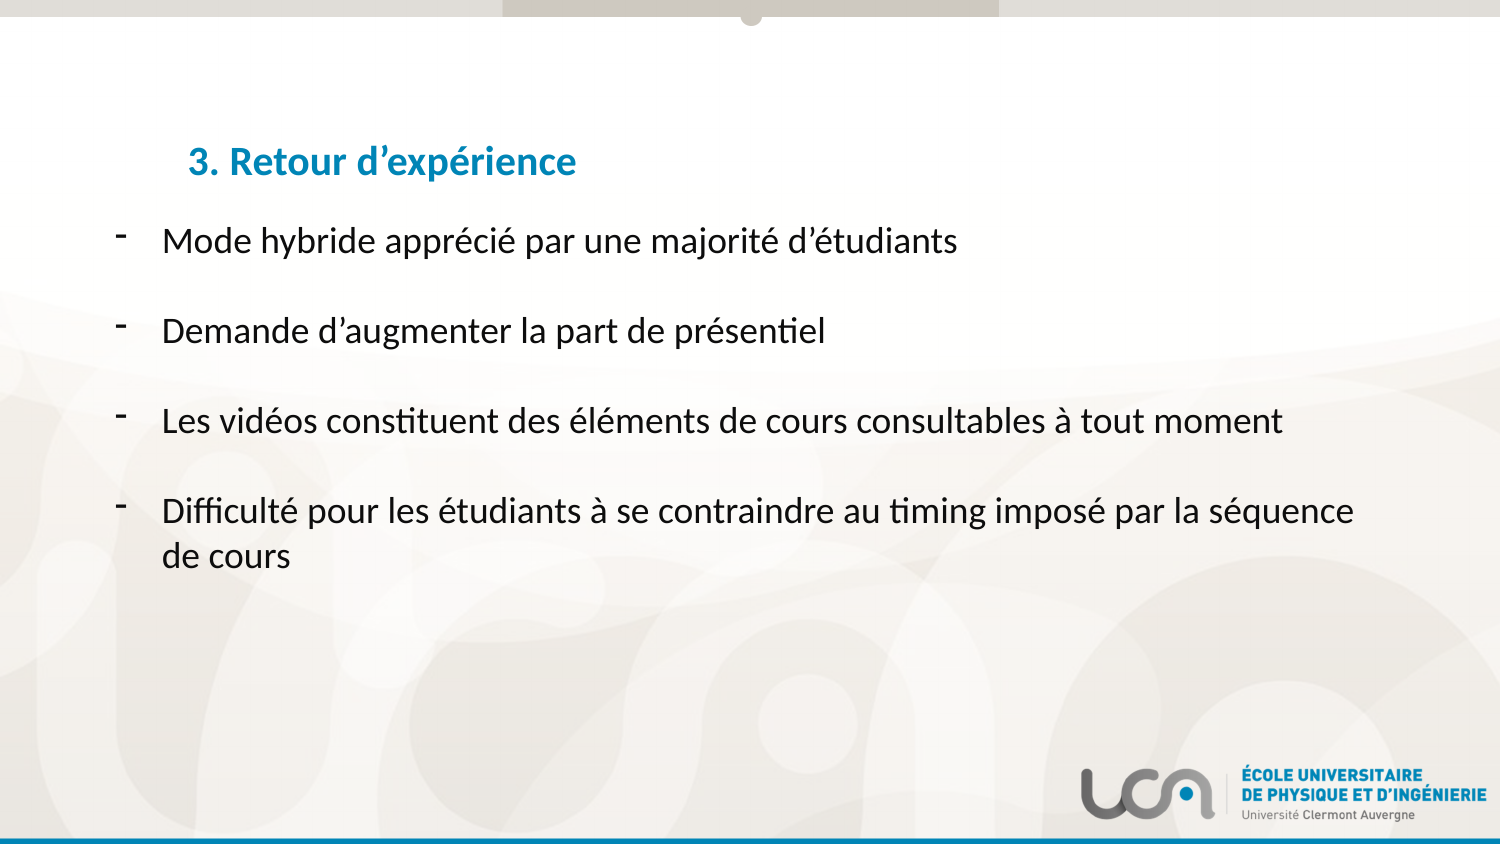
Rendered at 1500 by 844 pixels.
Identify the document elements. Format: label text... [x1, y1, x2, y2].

text_box 3. Retour d’expérience [172, 126, 593, 192]
picture [0, 0, 1500, 838]
text_box Mode hybride apprécié par une majorité d’étudiants Demande d’augmenter la part de présentiel Les vidéos constituent des éléments de cours consultables à tout moment Difficulté pour les étudiants à se contraindre au timing imposé par la séquence de cours [100, 209, 1412, 584]
